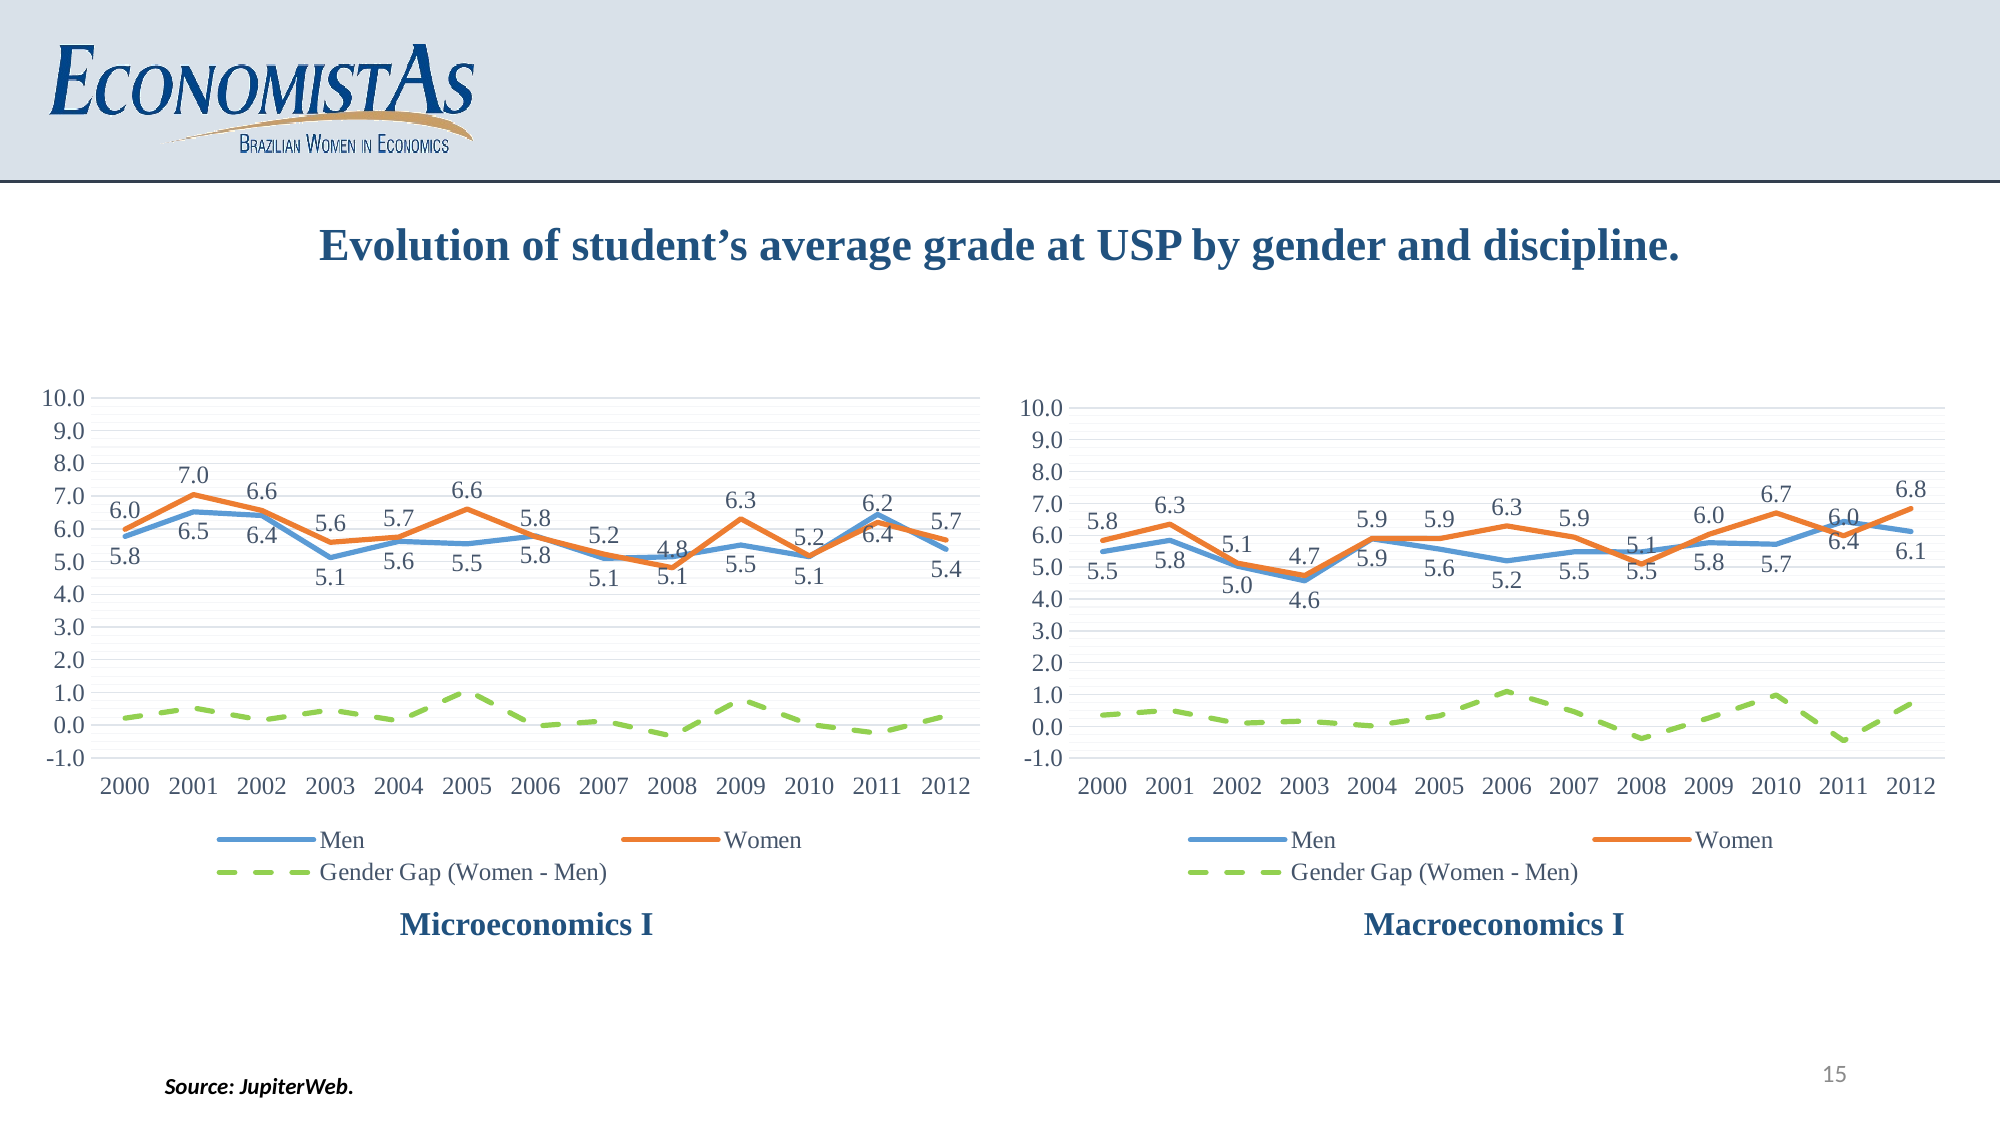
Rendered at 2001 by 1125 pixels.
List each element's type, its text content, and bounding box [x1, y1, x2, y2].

text_box Microeconomics I [53, 894, 1000, 950]
text_box Source: JupiterWeb. [149, 1064, 370, 1107]
picture [49, 44, 474, 153]
slide_number 15 [1412, 1042, 1863, 1103]
chart [21, 374, 1965, 892]
text_box Evolution of student’s average grade at USP by gender and discipline. [270, 207, 1730, 277]
text_box Macroeconomics I [1021, 894, 1968, 950]
